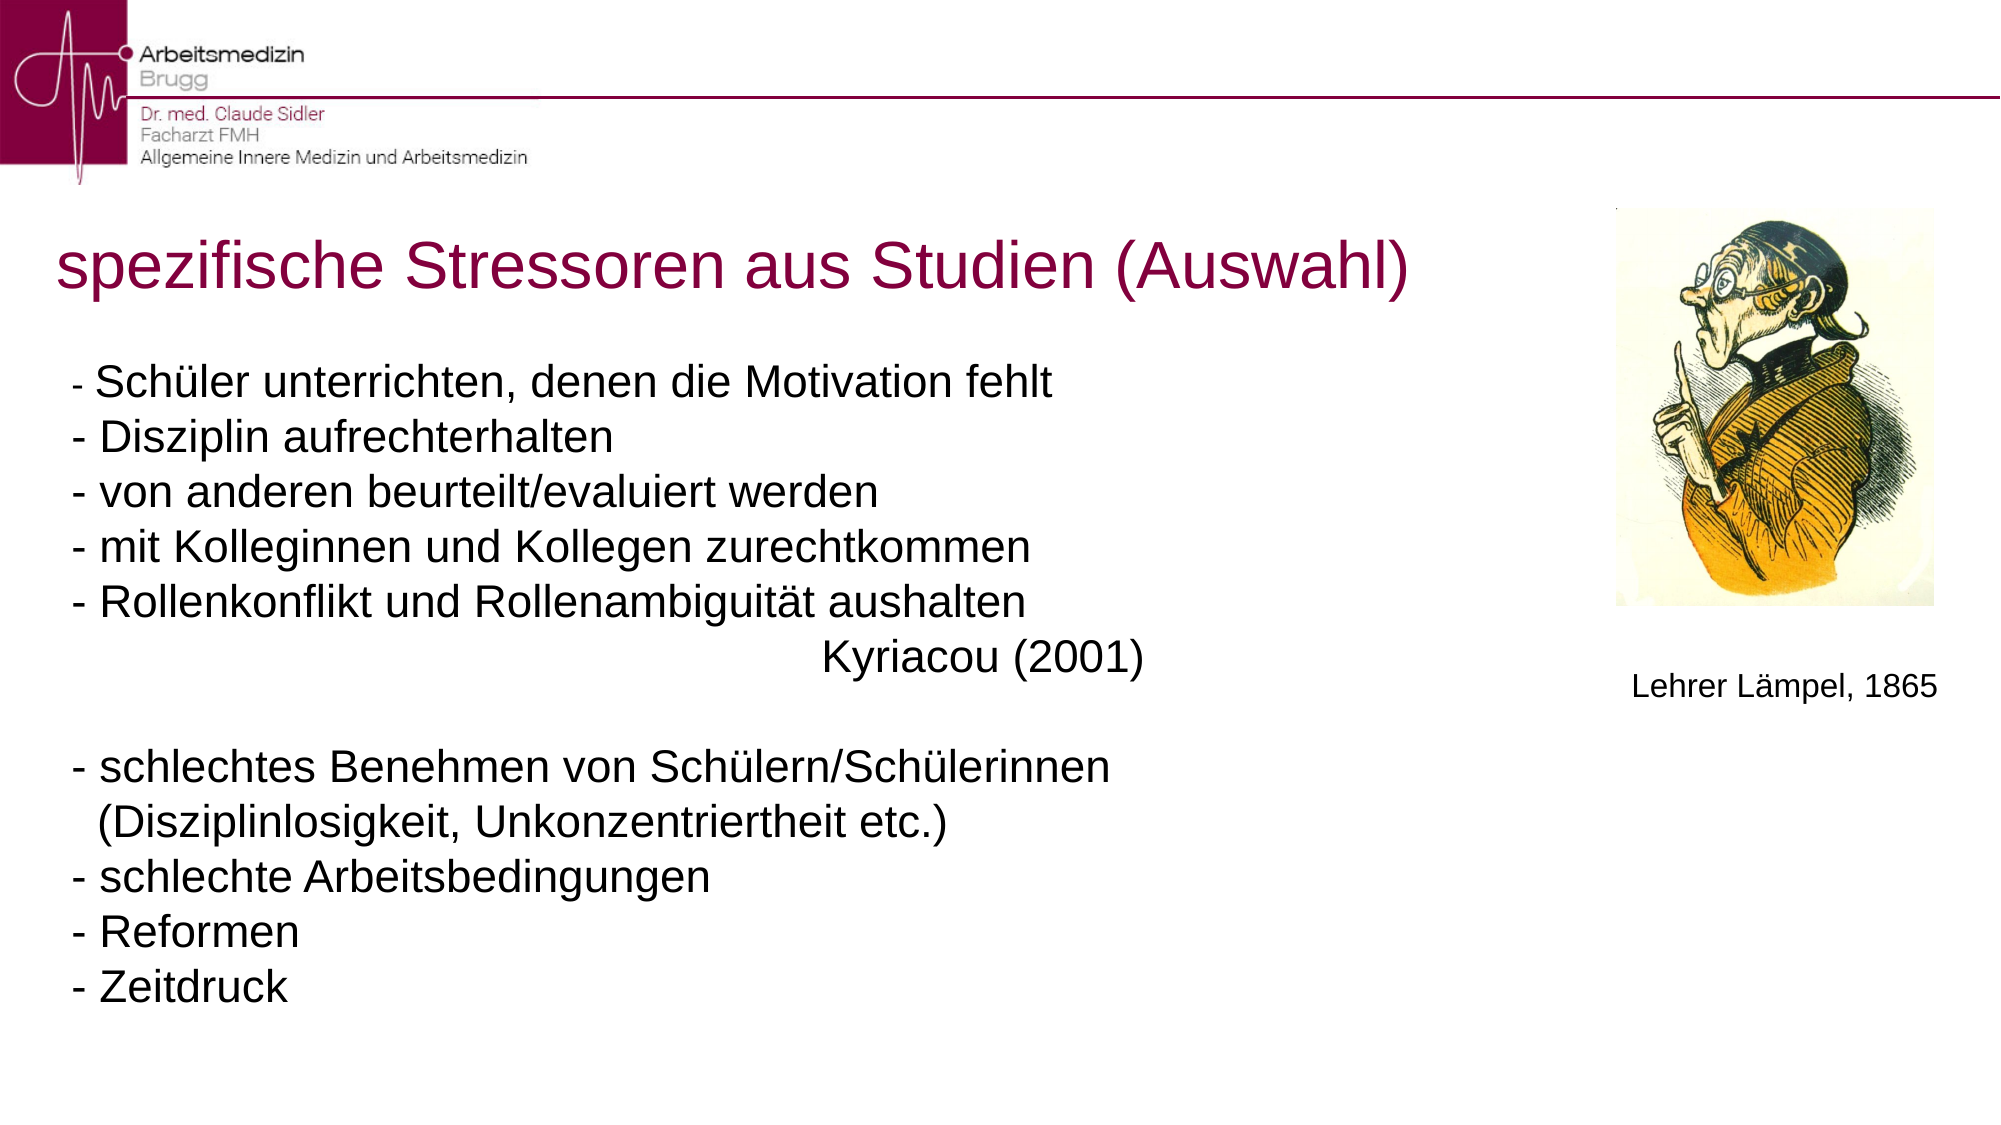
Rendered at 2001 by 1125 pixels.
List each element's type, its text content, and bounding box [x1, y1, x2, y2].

picture [0, 0, 551, 185]
text_box Lehrer Lämpel, 1865 [1616, 657, 1980, 712]
picture [1616, 208, 1934, 606]
text_box - Schüler unterrichten, denen die Motivation fehlt - Disziplin aufrechterhalten - von anderen beurteilt/evaluiert werden - mit Kolleginnen und Kollegen zurechtkommen - Rollenkonflikt und Rollenambiguität aushalten Kyriacou (2001) - schlechtes Benehmen von Schülern/Schülerinnen (Disziplinlosigkeit, Unkonzentriertheit etc.) - schlechte Arbeitsbedingungen - Reformen - Zeitdruck [56, 344, 1337, 1019]
title spezifische Stressoren aus Studien (Auswahl) [41, 182, 1799, 311]
